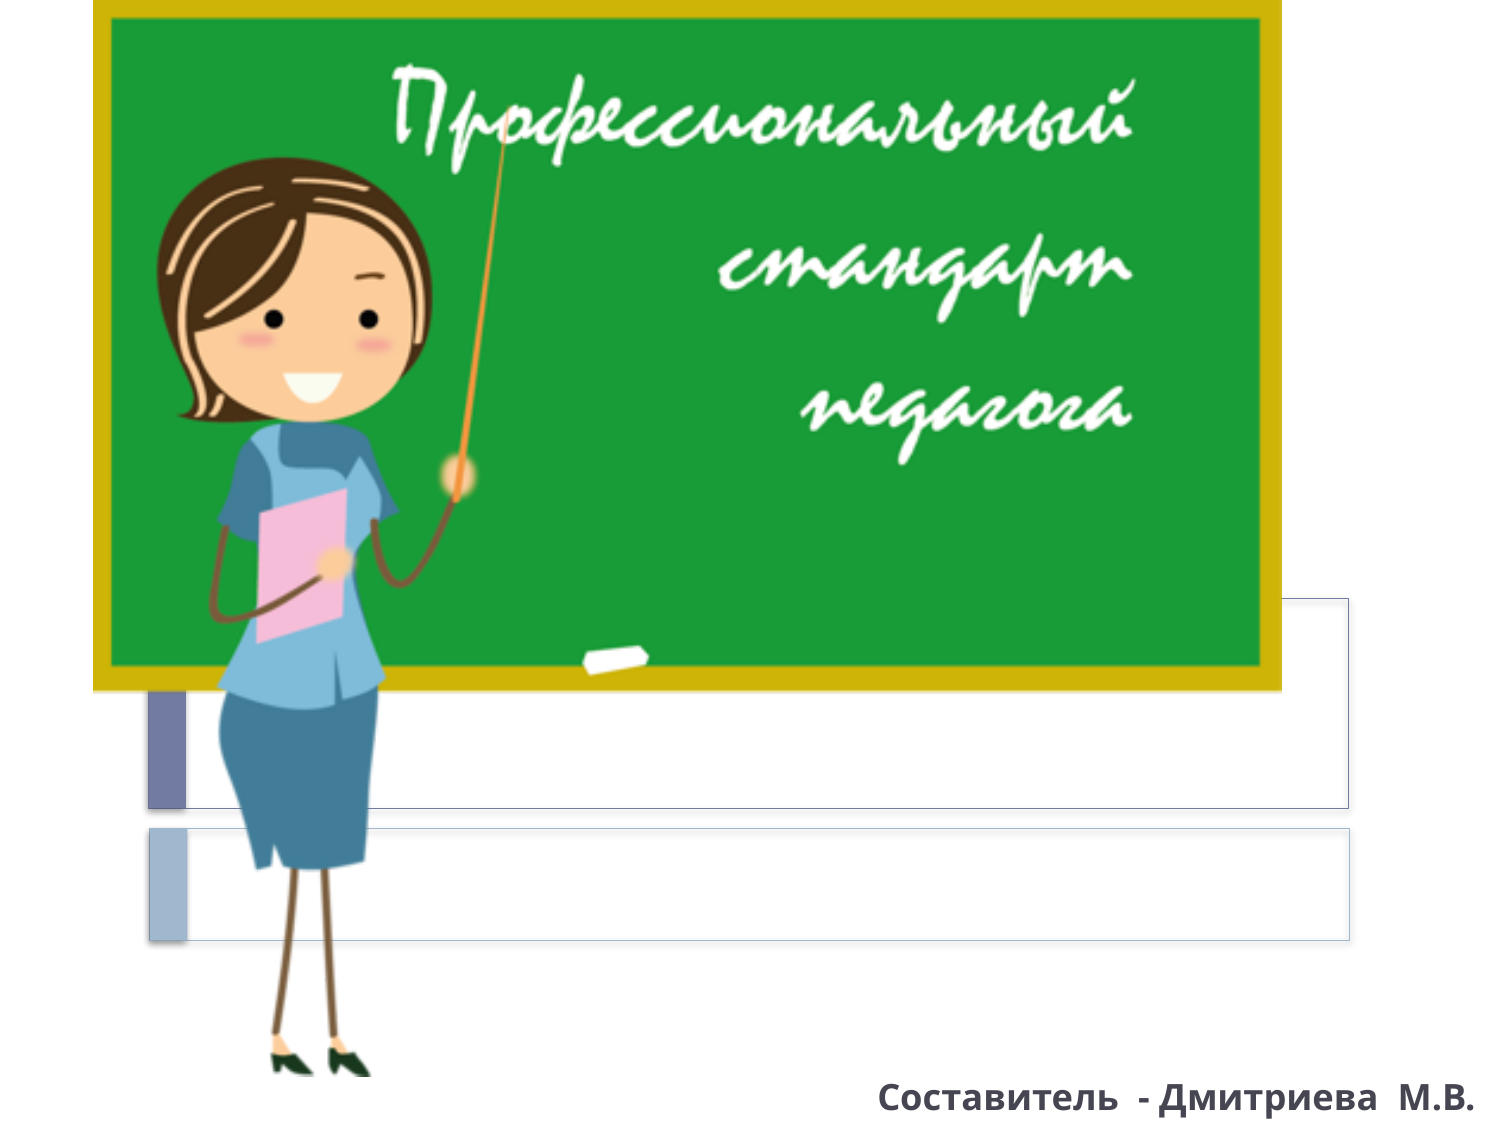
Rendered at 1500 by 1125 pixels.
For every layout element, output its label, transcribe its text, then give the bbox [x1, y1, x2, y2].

picture [93, 0, 1283, 1077]
subtitle Составитель - Дмитриева М.В. [386, 1066, 1500, 1125]
